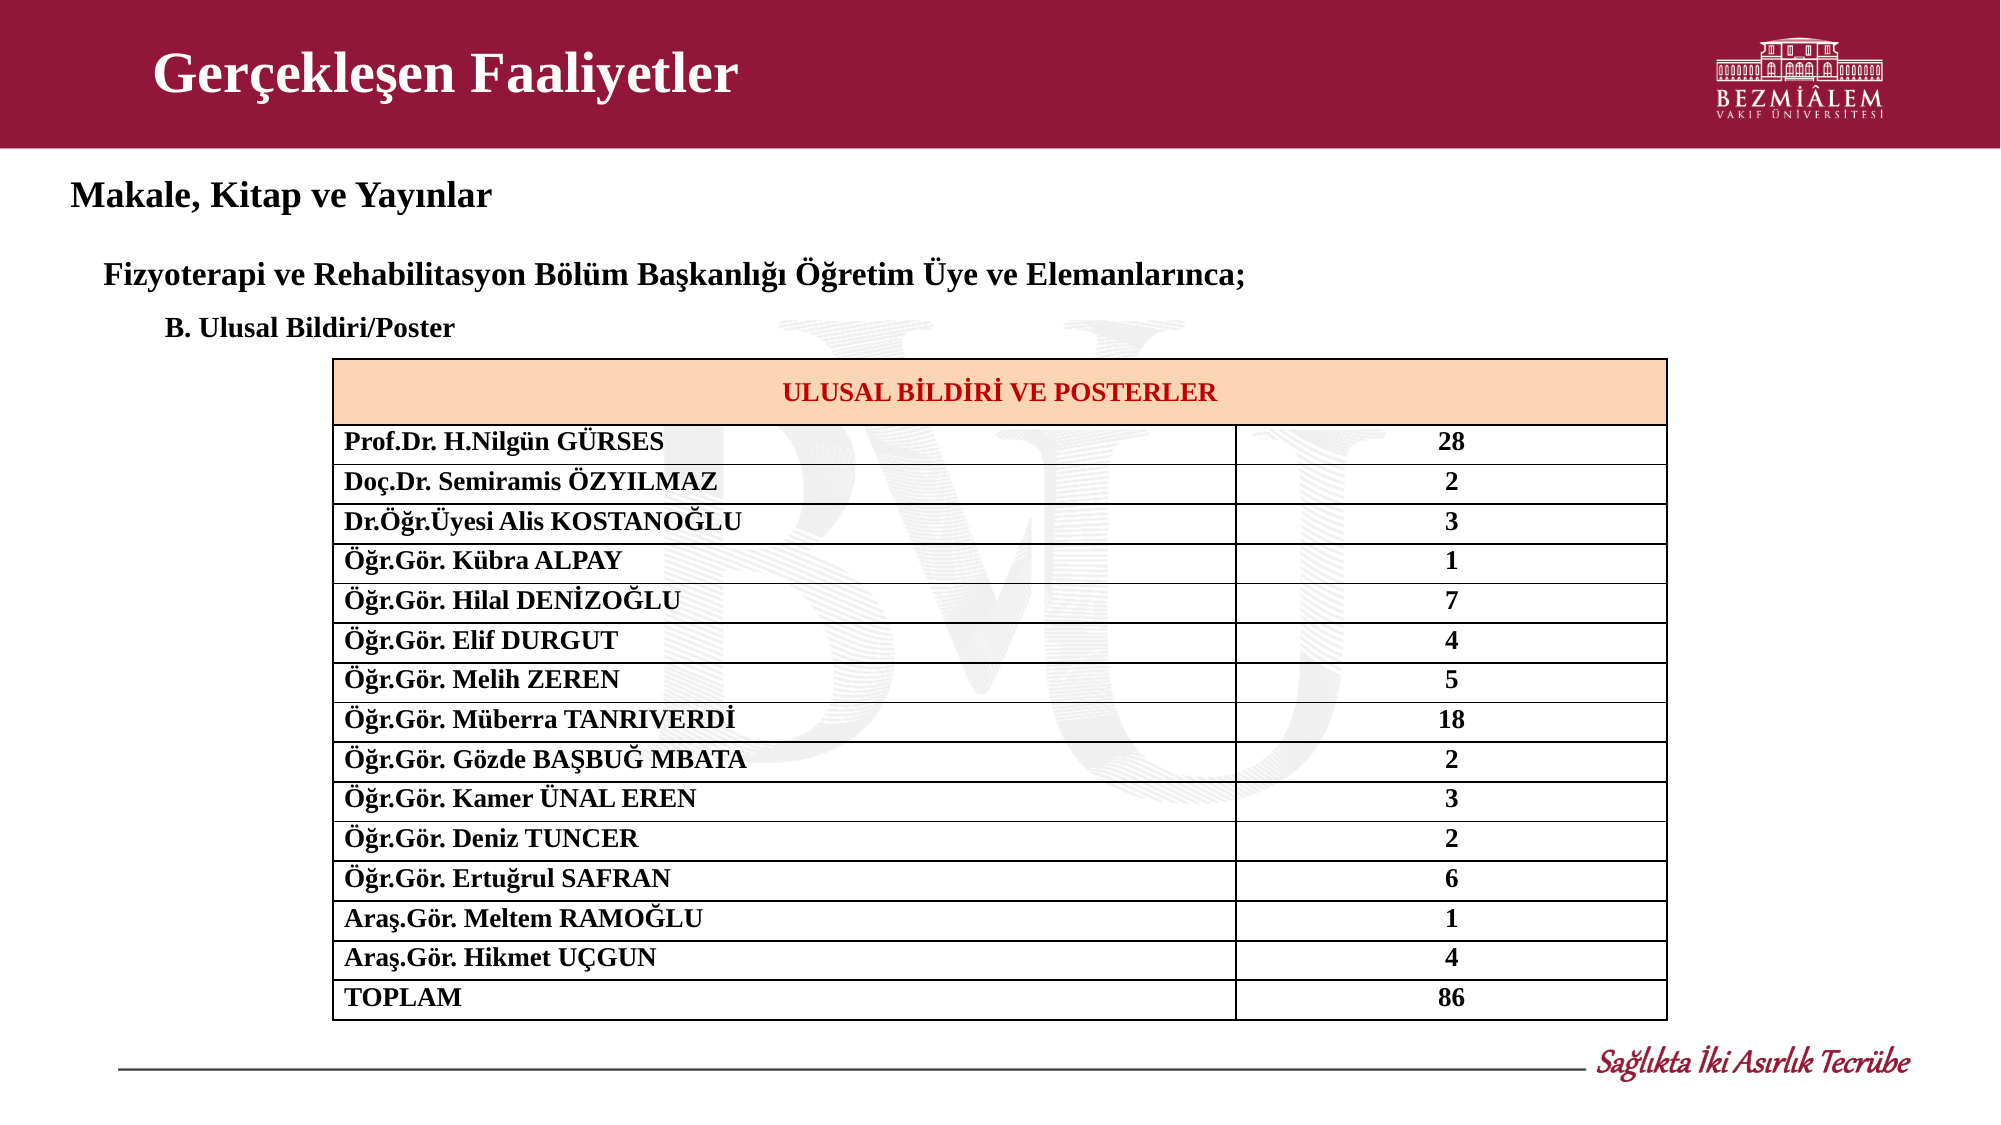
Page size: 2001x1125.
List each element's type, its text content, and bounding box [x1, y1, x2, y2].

table_cell Dr.Öğr.Üyesi Alis KOSTANOĞLU [334, 505, 1235, 543]
table_cell Öğr.Gör. Hilal DENİZOĞLU [334, 584, 1235, 622]
table_cell 3 [1237, 505, 1666, 543]
table_cell Öğr.Gör. Kübra ALPAY [334, 545, 1235, 583]
table_cell Araş.Gör. Meltem RAMOĞLU [334, 902, 1235, 940]
table_cell 2 [1237, 743, 1666, 781]
table_cell 6 [1237, 862, 1666, 900]
table_cell Prof.Dr. H.Nilgün GÜRSES [334, 426, 1235, 464]
table_cell Öğr.Gör. Kamer ÜNAL EREN [334, 783, 1235, 821]
picture [0, 0, 2001, 1125]
table_cell Araş.Gör. Hikmet UÇGUN [334, 942, 1235, 979]
table_cell 7 [1237, 584, 1666, 622]
text_box Makale, Kitap ve Yayınlar [55, 163, 1938, 268]
text_box Fizyoterapi ve Rehabilitasyon Bölüm Başkanlığı Öğretim Üye ve Elemanlarınca; B. Ulusal Bildiri/Poster [0, 242, 1893, 424]
table_cell 4 [1237, 942, 1666, 979]
table_cell 28 [1237, 426, 1666, 464]
table_cell 4 [1237, 624, 1666, 662]
table_cell 1 [1237, 902, 1666, 940]
table_cell Öğr.Gör. Ertuğrul SAFRAN [334, 862, 1235, 900]
table_cell Öğr.Gör. Melih ZEREN [334, 664, 1235, 702]
table_cell Öğr.Gör. Deniz TUNCER [334, 822, 1235, 860]
table_cell 3 [1237, 783, 1666, 821]
table_cell Doç.Dr. Semiramis ÖZYILMAZ [334, 465, 1235, 503]
table_cell 2 [1237, 822, 1666, 860]
table_cell 5 [1237, 664, 1666, 702]
table_cell Öğr.Gör. Elif DURGUT [334, 624, 1235, 662]
title Gerçekleşen Faaliyetler [137, 0, 1711, 149]
table_cell 18 [1237, 703, 1666, 741]
table_cell Öğr.Gör. Müberra TANRIVERDİ [334, 703, 1235, 741]
table_cell Öğr.Gör. Gözde BAŞBUĞ MBATA [334, 743, 1235, 781]
table_cell 86 [1237, 981, 1666, 1019]
table_cell TOPLAM [334, 981, 1235, 1019]
table_cell 1 [1237, 545, 1666, 583]
table_header ULUSAL BİLDİRİ VE POSTERLER [334, 360, 1666, 424]
table_cell 2 [1237, 465, 1666, 503]
